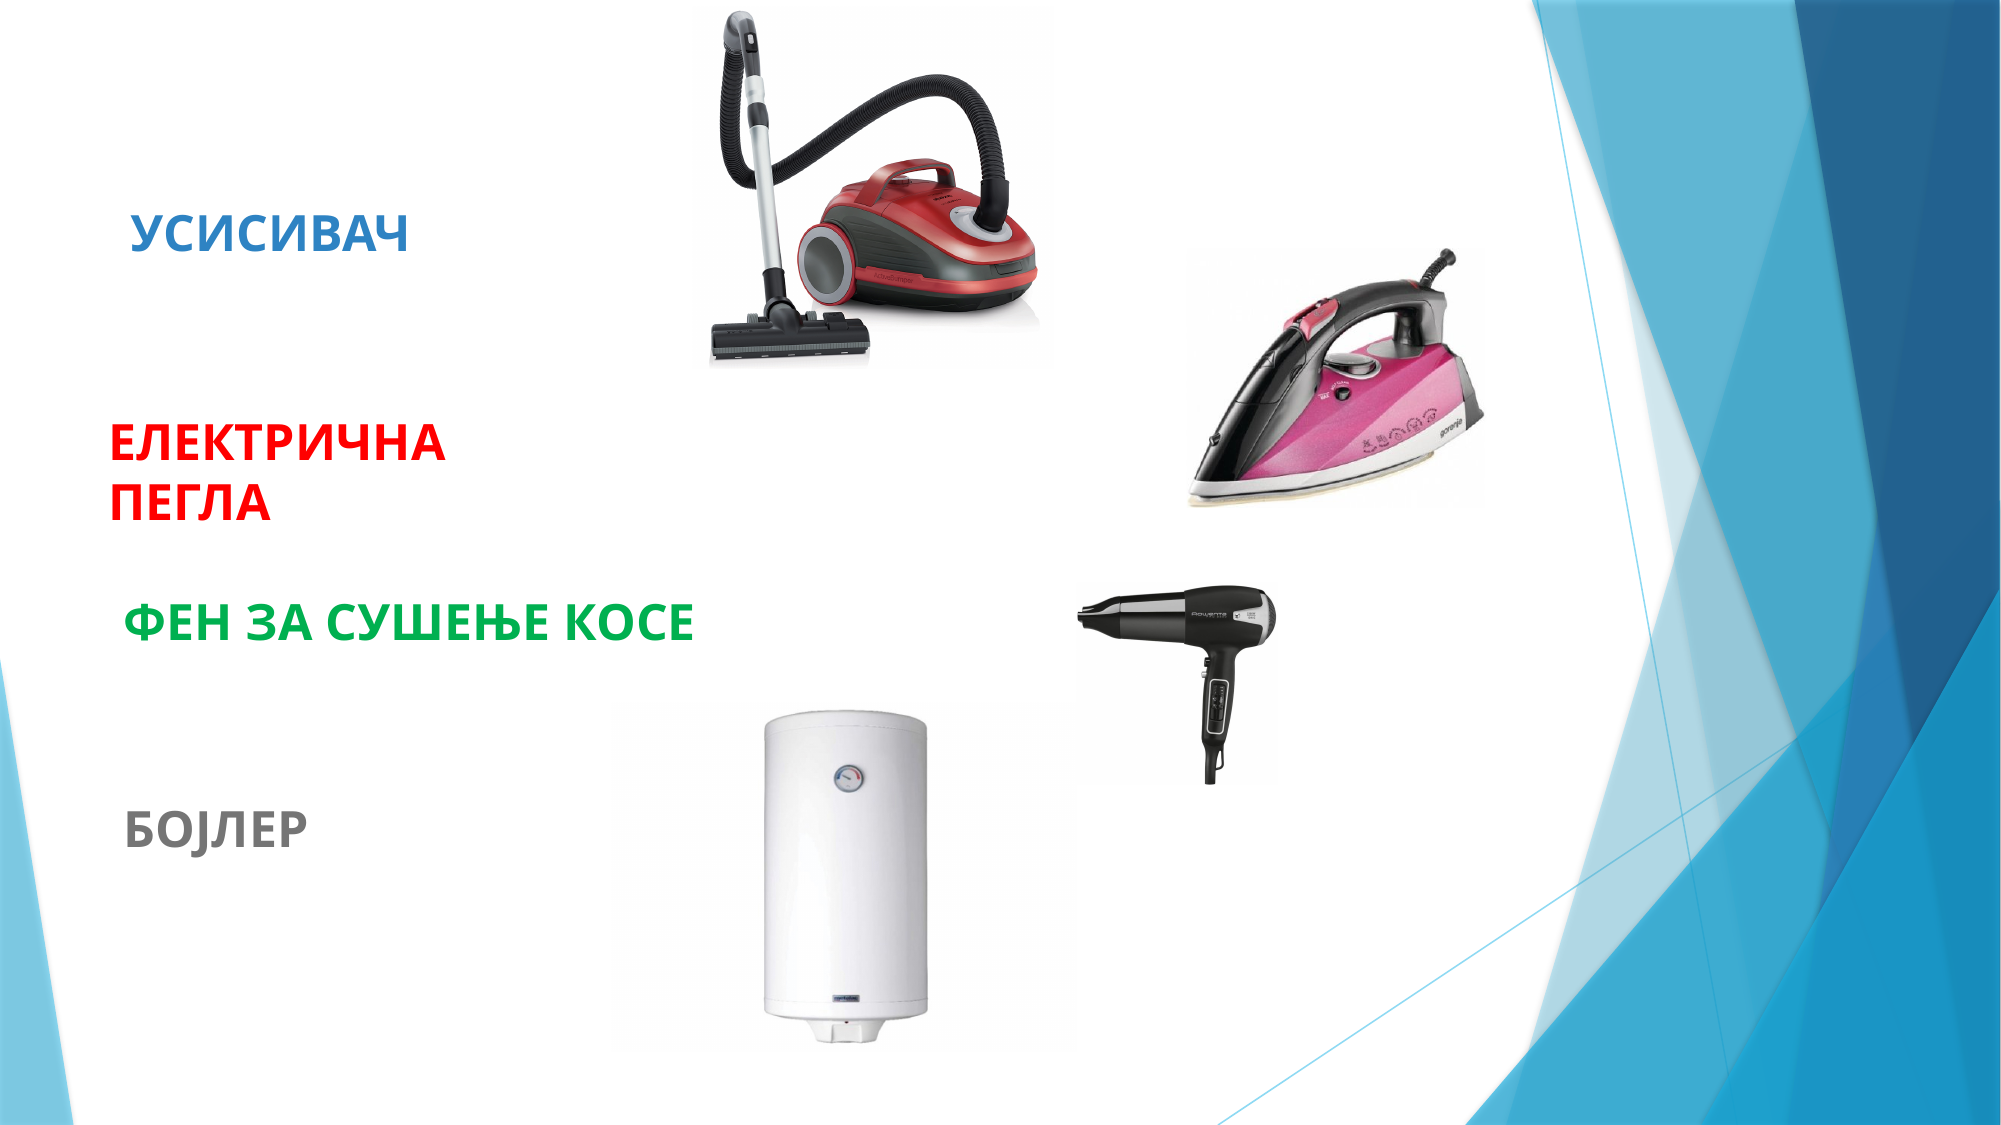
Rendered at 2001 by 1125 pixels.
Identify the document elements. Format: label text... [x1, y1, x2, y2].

text_box ФЕН ЗА СУШЕЊЕ КОСЕ [109, 582, 743, 658]
text_box УСИСИВАЧ [115, 193, 512, 269]
text_box ЕЛЕКТРИЧНА ПЕГЛА [93, 403, 619, 538]
picture [1162, 247, 1510, 508]
picture [691, 6, 1055, 369]
text_box БОЈЛЕР [109, 790, 447, 866]
picture [610, 582, 1278, 1052]
